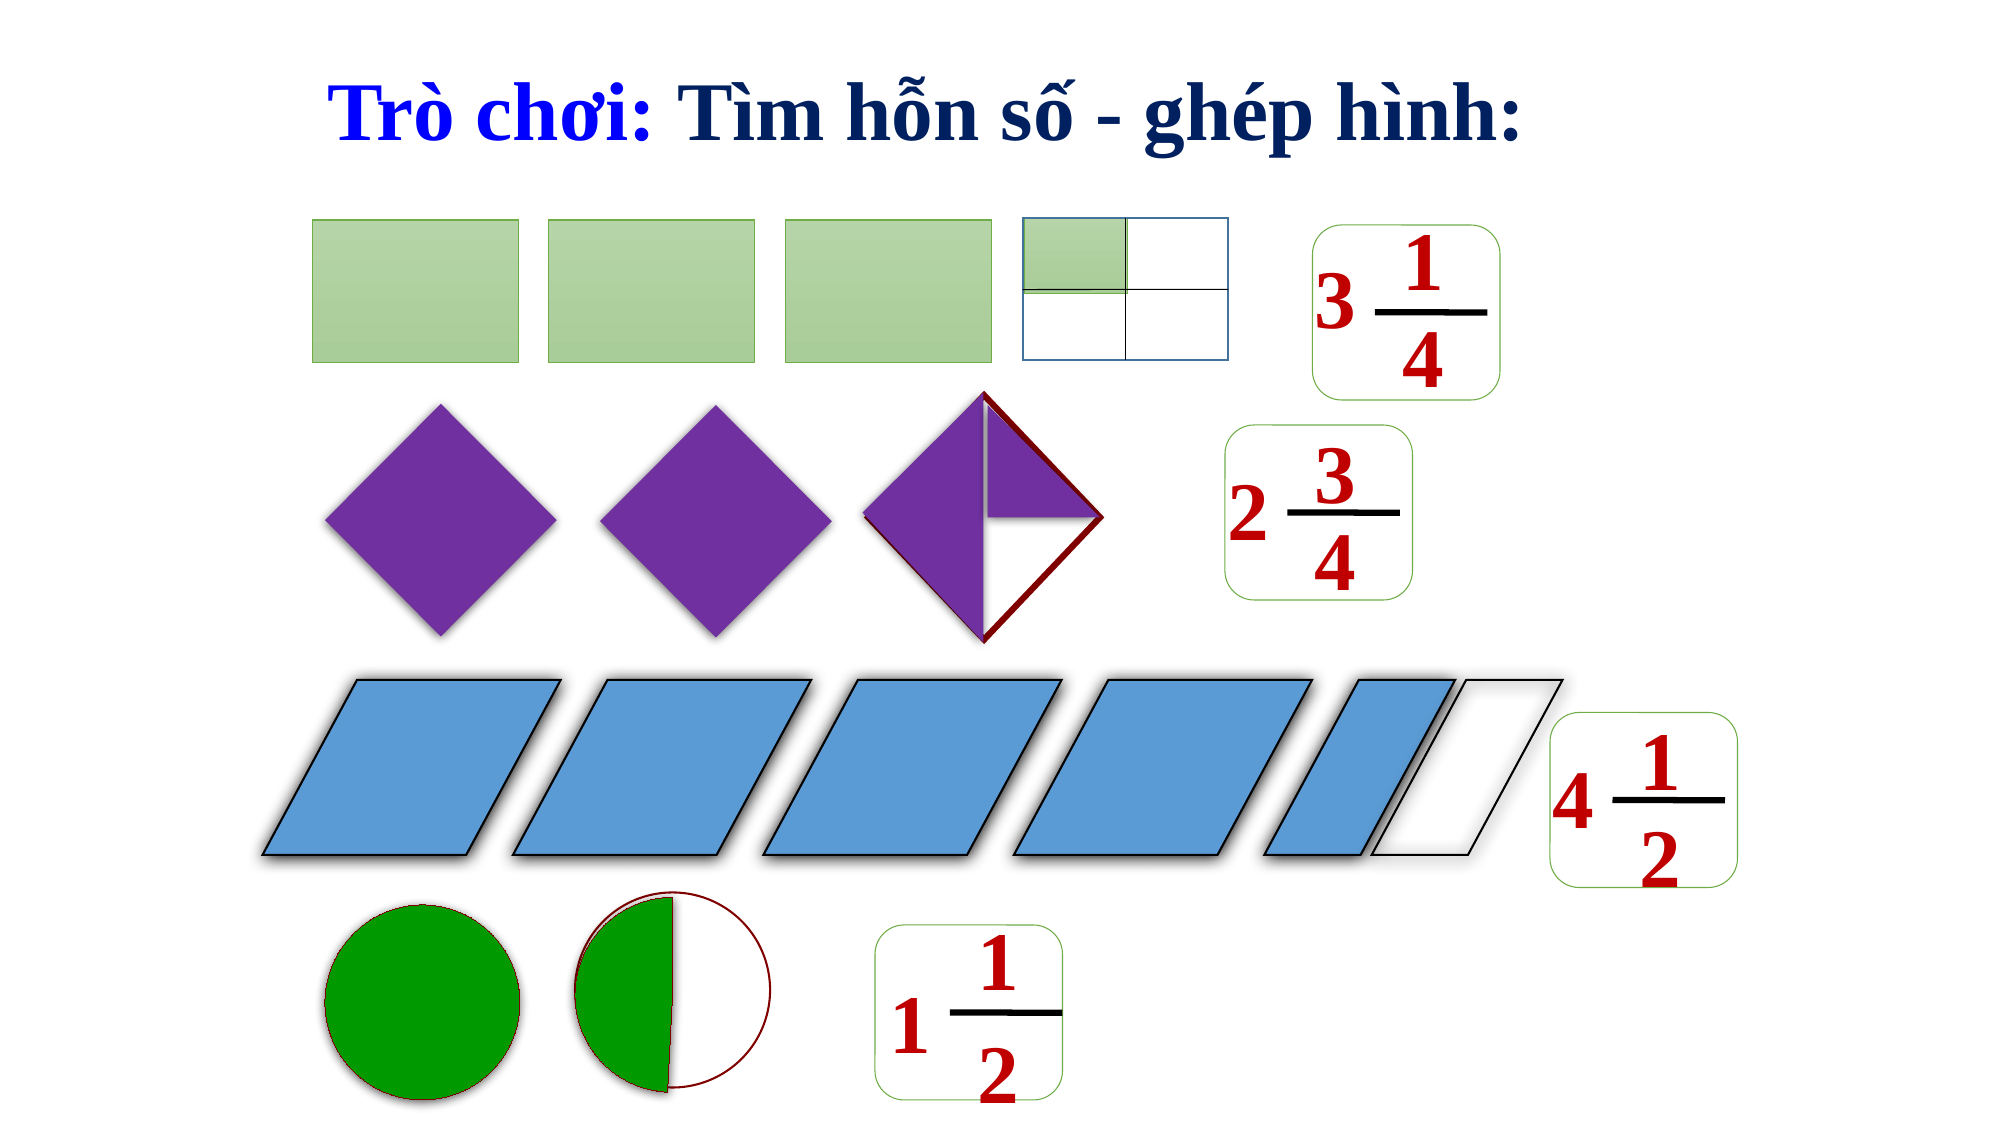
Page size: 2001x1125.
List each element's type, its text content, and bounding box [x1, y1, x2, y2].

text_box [262, 217, 874, 1100]
text_box Trò chơi: Tìm hỗn số - ghép hình: [312, 50, 1700, 165]
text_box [874, 199, 1863, 1125]
